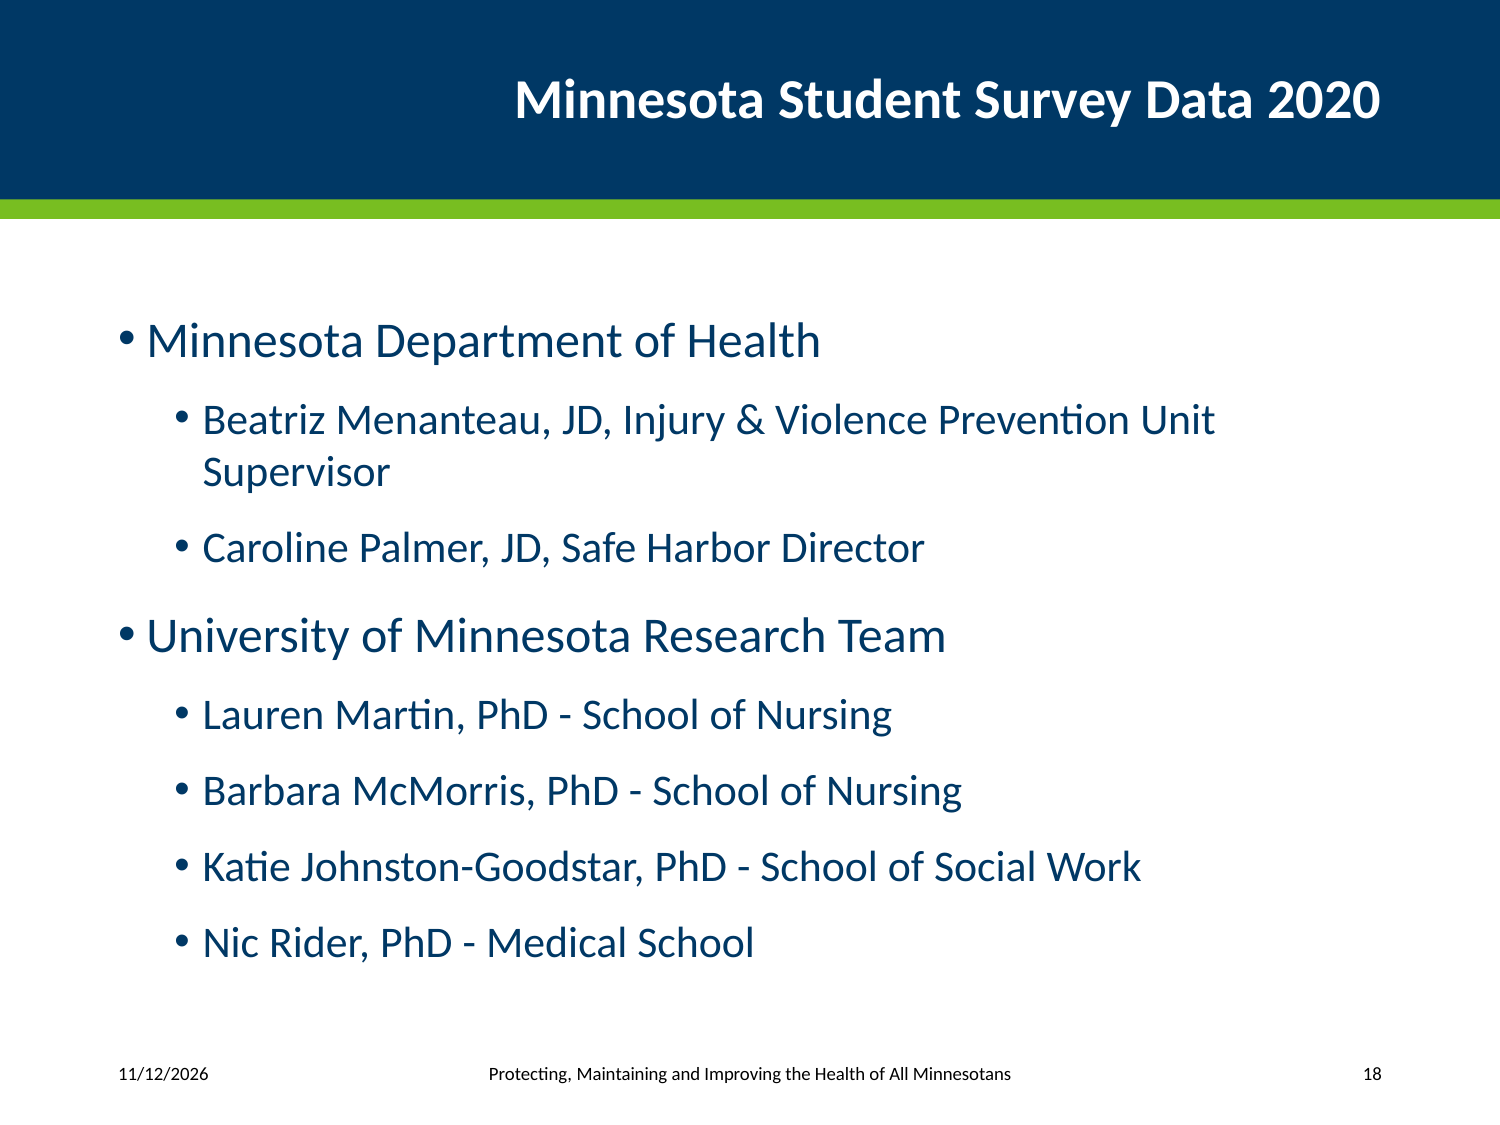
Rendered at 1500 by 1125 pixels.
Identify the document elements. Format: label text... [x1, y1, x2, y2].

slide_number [103, 1042, 271, 1103]
list Minnesota Department of Health Beatriz Menanteau, JD, Injury & Violence Prevention Unit Supervisor Caroline Palmer, JD, Safe Harbor Director University of Minnesota Research Team Lauren Martin, PhD - School of Nursing Barbara McMorris, PhD - School of Nursing Katie Johnston-Goodstar, PhD - School of Social Work Nic Rider, PhD - Medical School [103, 299, 1397, 1014]
title Minnesota Student Survey Data 2020 [103, 24, 1397, 175]
slide_number 18 [1216, 1042, 1397, 1103]
footer Protecting, Maintaining and Improving the Health of All Minnesotans [406, 1042, 1094, 1103]
